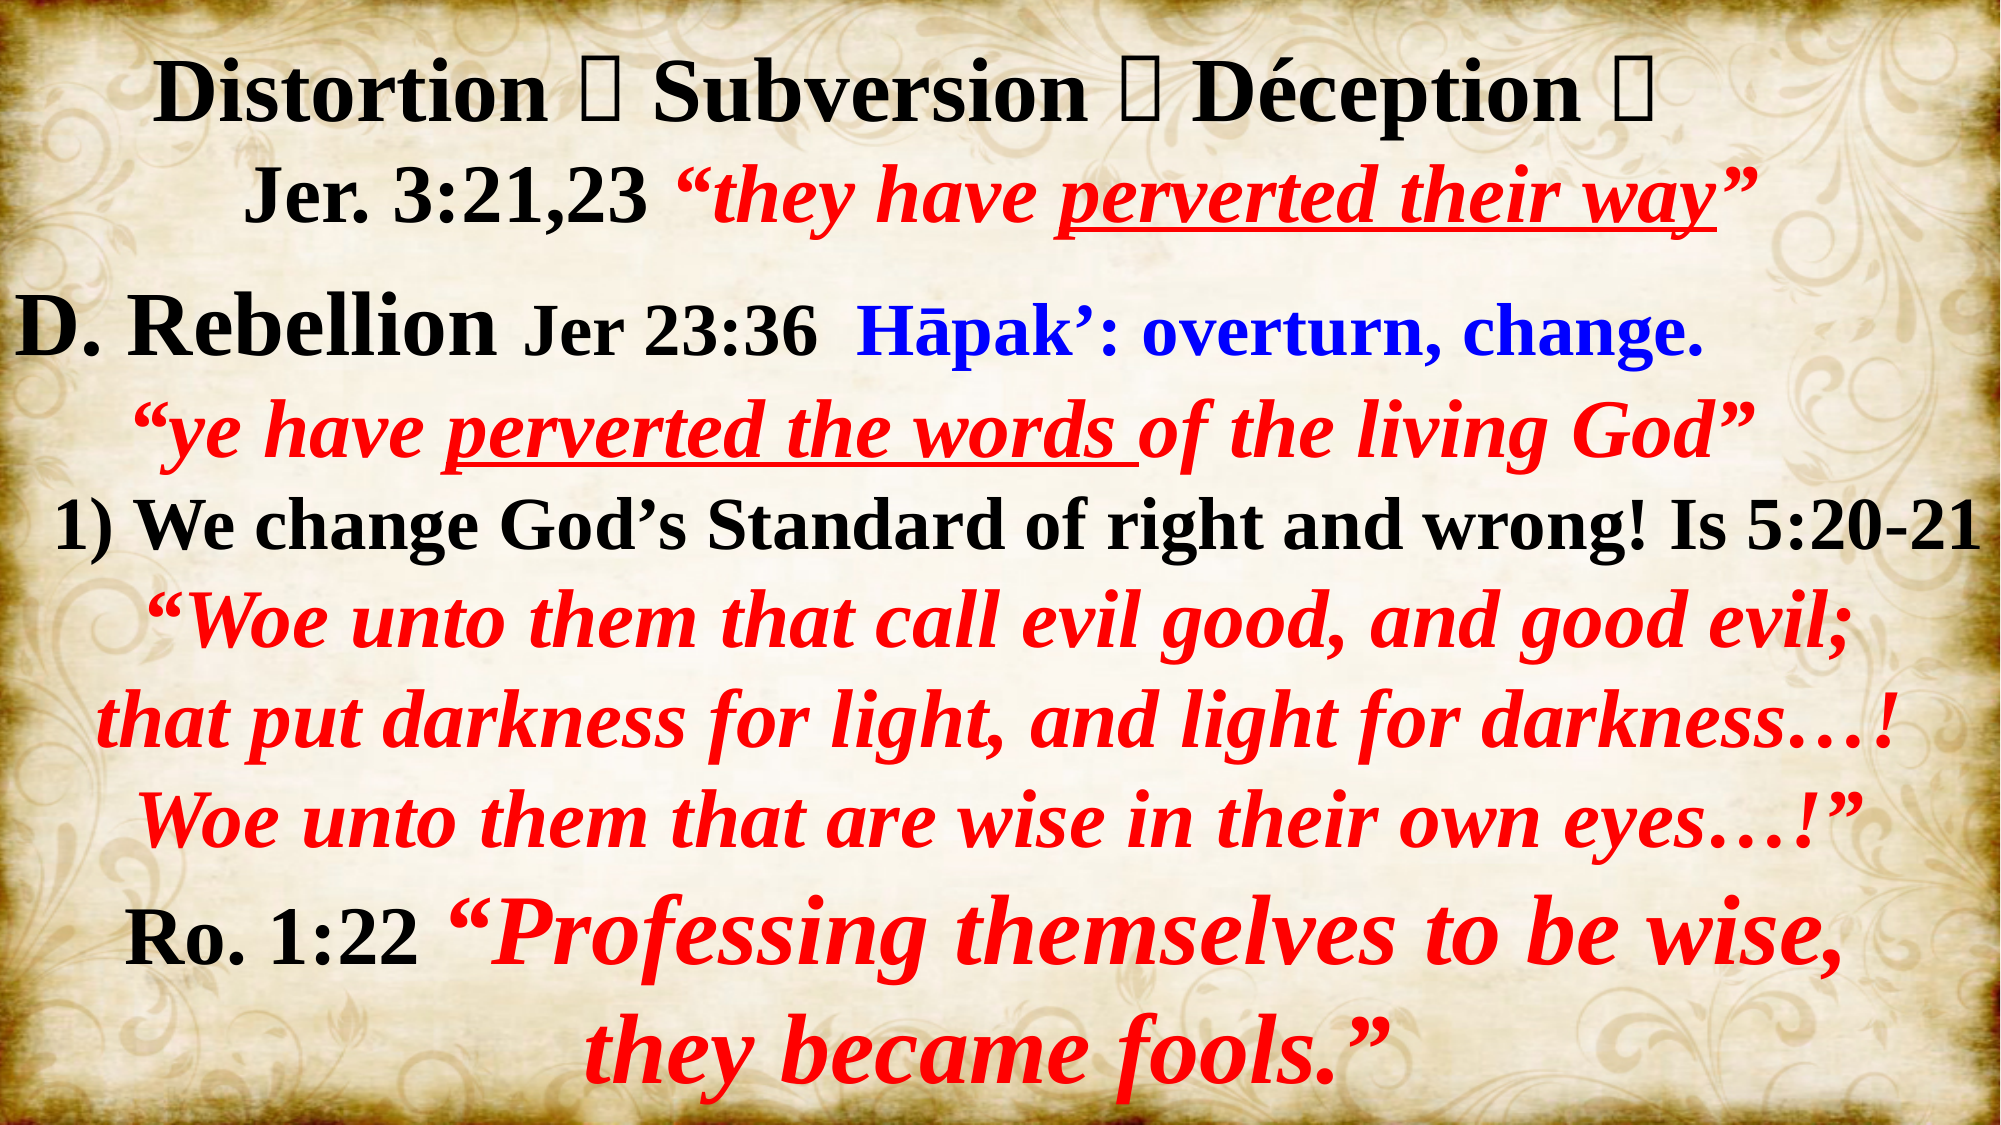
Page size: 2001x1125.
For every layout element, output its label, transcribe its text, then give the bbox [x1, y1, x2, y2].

picture [0, 0, 2001, 1125]
text_box Distortion  Subversion  Déception  Jer. 3:21,23 “they have perverted their way” D. Rebellion Jer 23:36 Hāpak’: overturn, change. “ye have perverted the words of the living God” 1) We change God’s Standard of right and wrong! Is 5:20-21 “Woe unto them that call evil good, and good evil; that put darkness for light, and light for darkness…! Woe unto them that are wise in their own eyes…!” Ro. 1:22 “Professing themselves to be wise, they became fools.” [0, 21, 2000, 1112]
